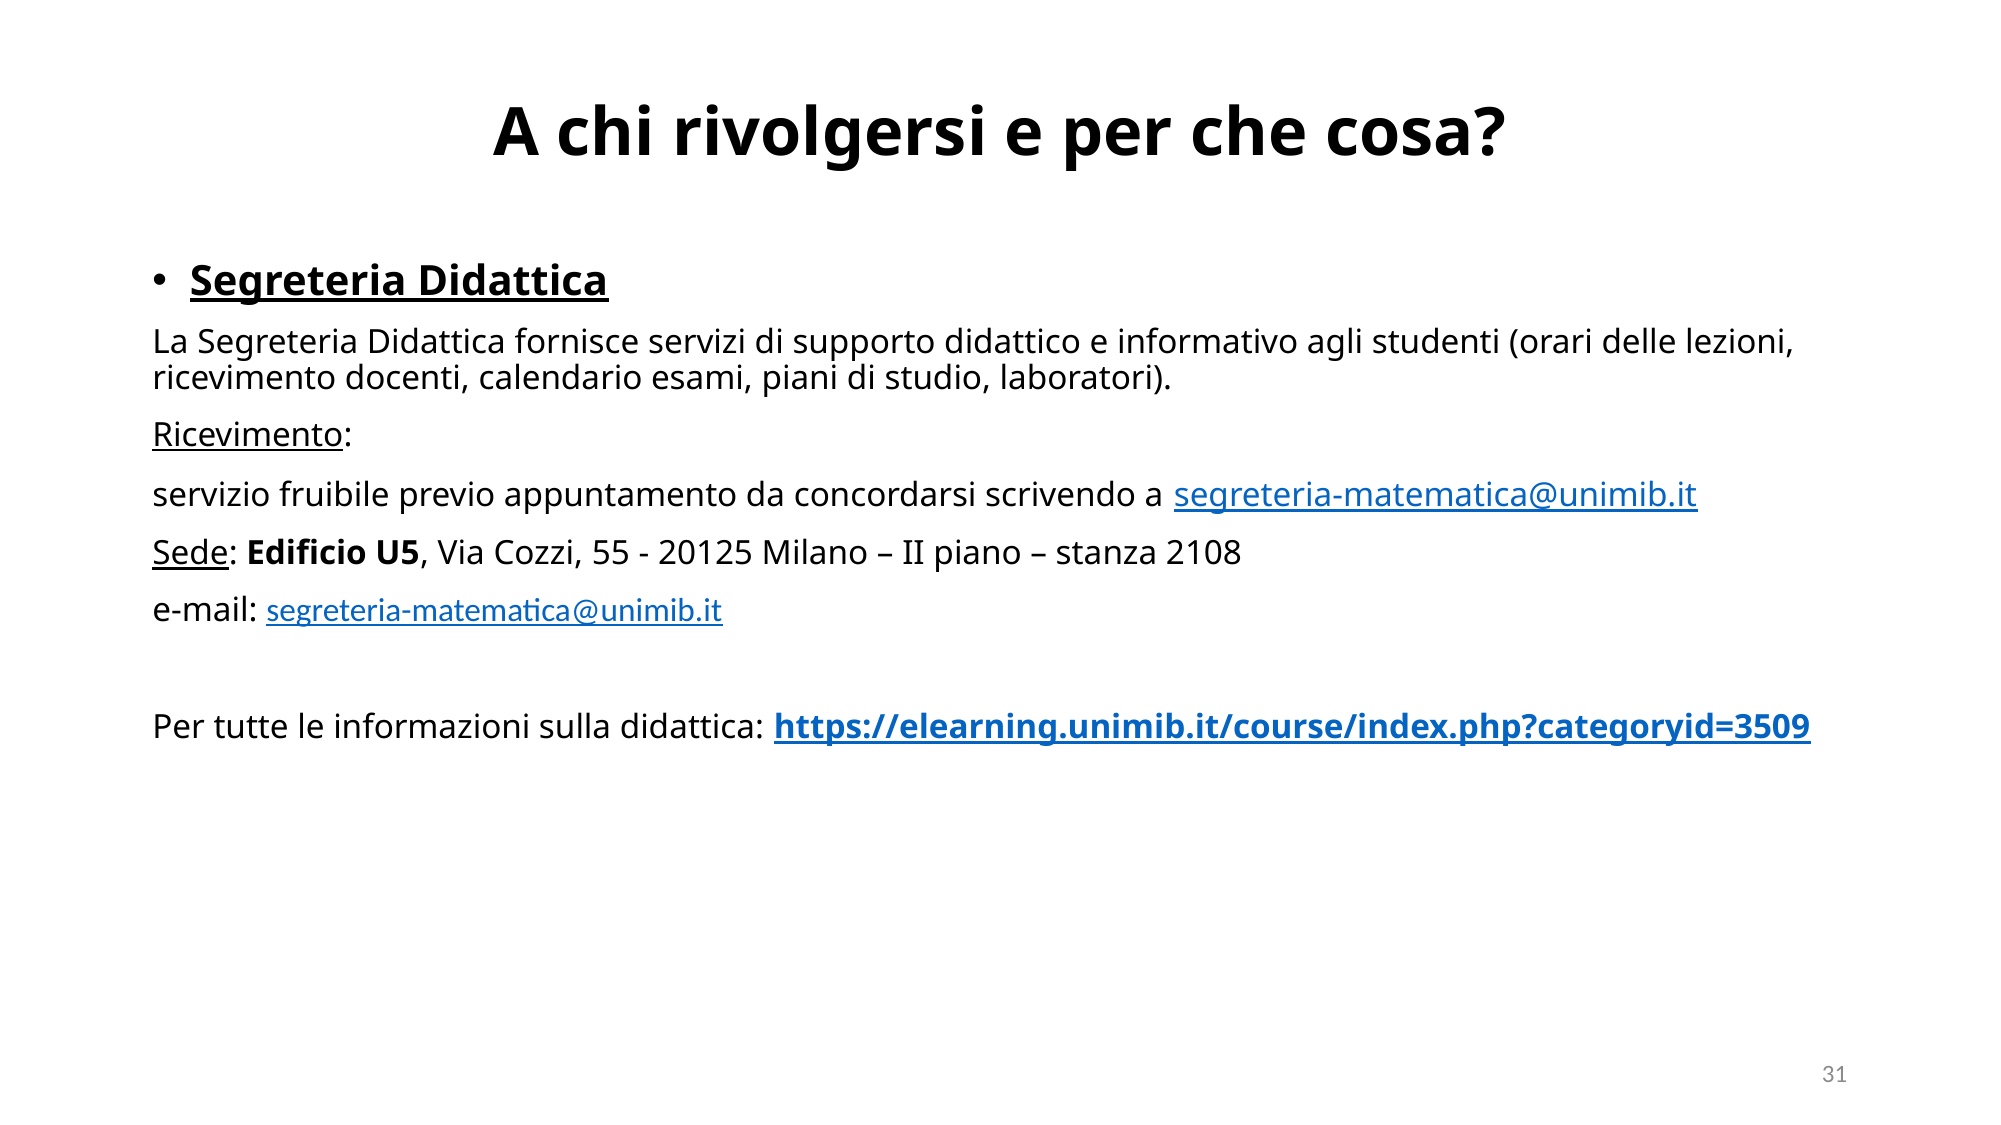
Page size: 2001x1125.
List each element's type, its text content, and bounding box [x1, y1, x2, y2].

list Segreteria Didattica La Segreteria Didattica fornisce servizi di supporto didattico e informativo agli studenti (orari delle lezioni, ricevimento docenti, calendario esami, piani di studio, laboratori). Ricevimento: servizio fruibile previo appuntamento da concordarsi scrivendo a segreteria-matematica@unimib.it Sede: Edificio U5, Via Cozzi, 55 - 20125 Milano – II piano – stanza 2108 e-mail: segreteria-matematica@unimib.it Per tutte le informazioni sulla didattica: https://elearning.unimib.it/course/index.php?categoryid=3509 [137, 180, 1863, 1043]
slide_number 31 [1412, 1042, 1863, 1103]
title A chi rivolgersi e per che cosa? [137, 59, 1863, 180]
